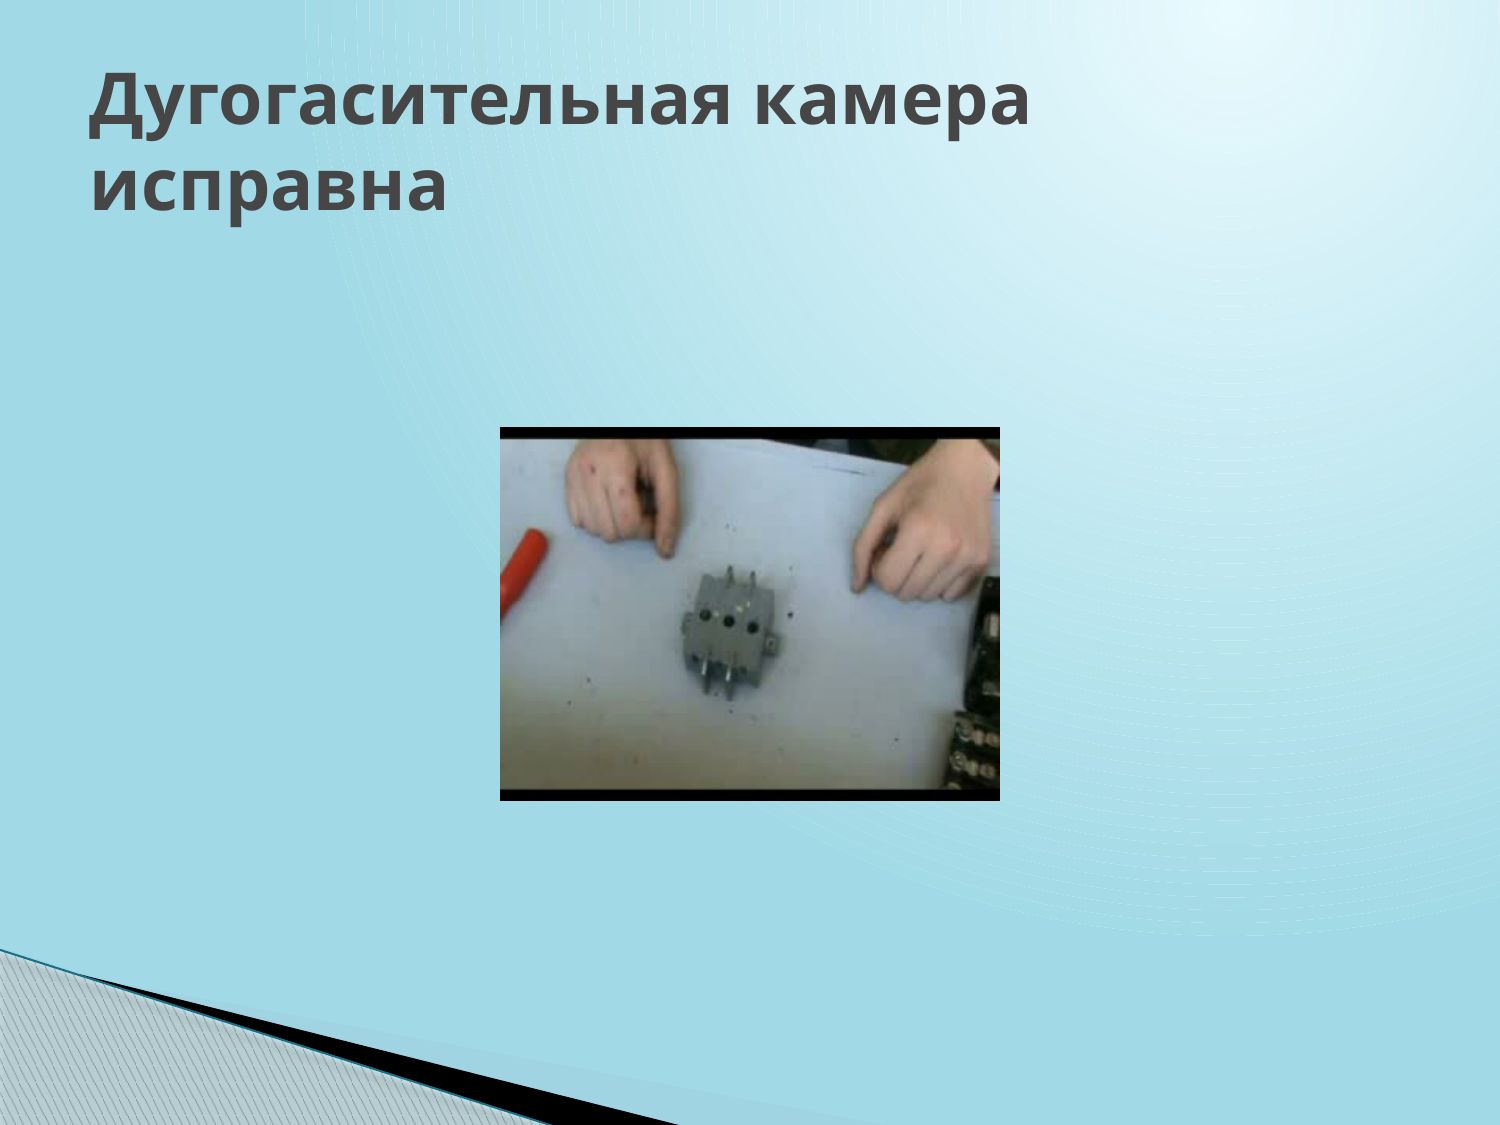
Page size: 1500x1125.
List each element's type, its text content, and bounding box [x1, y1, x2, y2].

title Дугогасительная камера исправна [75, 45, 1425, 233]
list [499, 426, 1001, 802]
